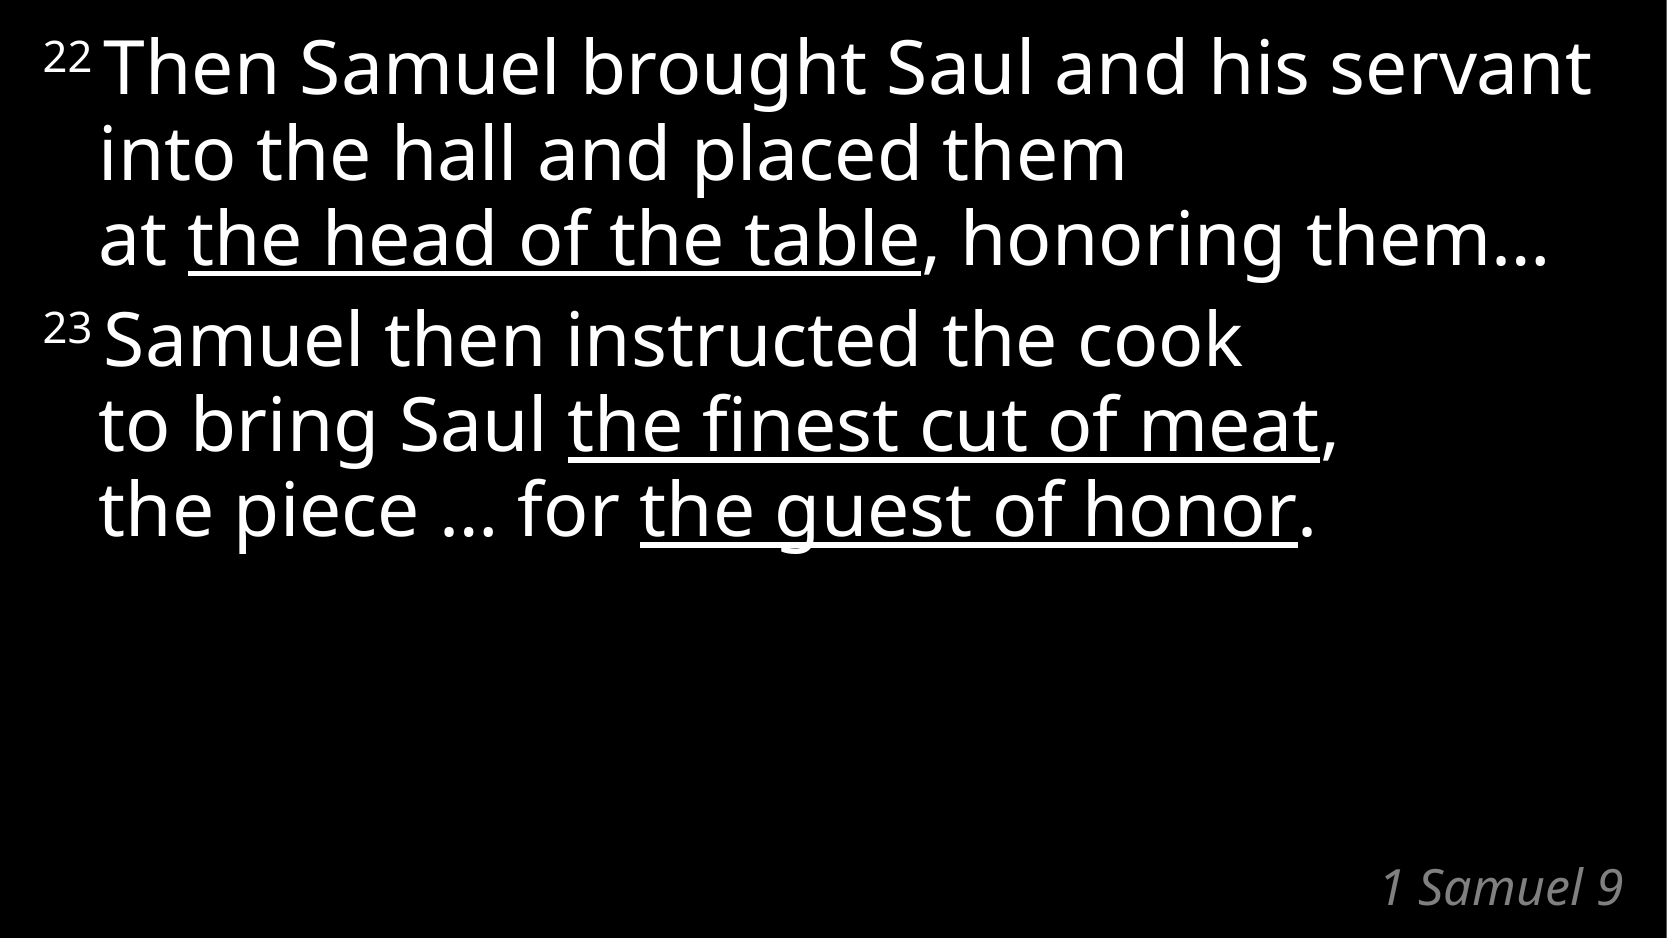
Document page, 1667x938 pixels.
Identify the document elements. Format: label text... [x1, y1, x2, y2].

title 1 Samuel 9 [1058, 834, 1640, 923]
list 22 Then Samuel brought Saul and his servant into the hall and placed them at the head of the table, honoring them… 23 Samuel then instructed the cook to bring Saul the finest cut of meat, the piece … for the guest of honor. [27, 18, 1640, 813]
